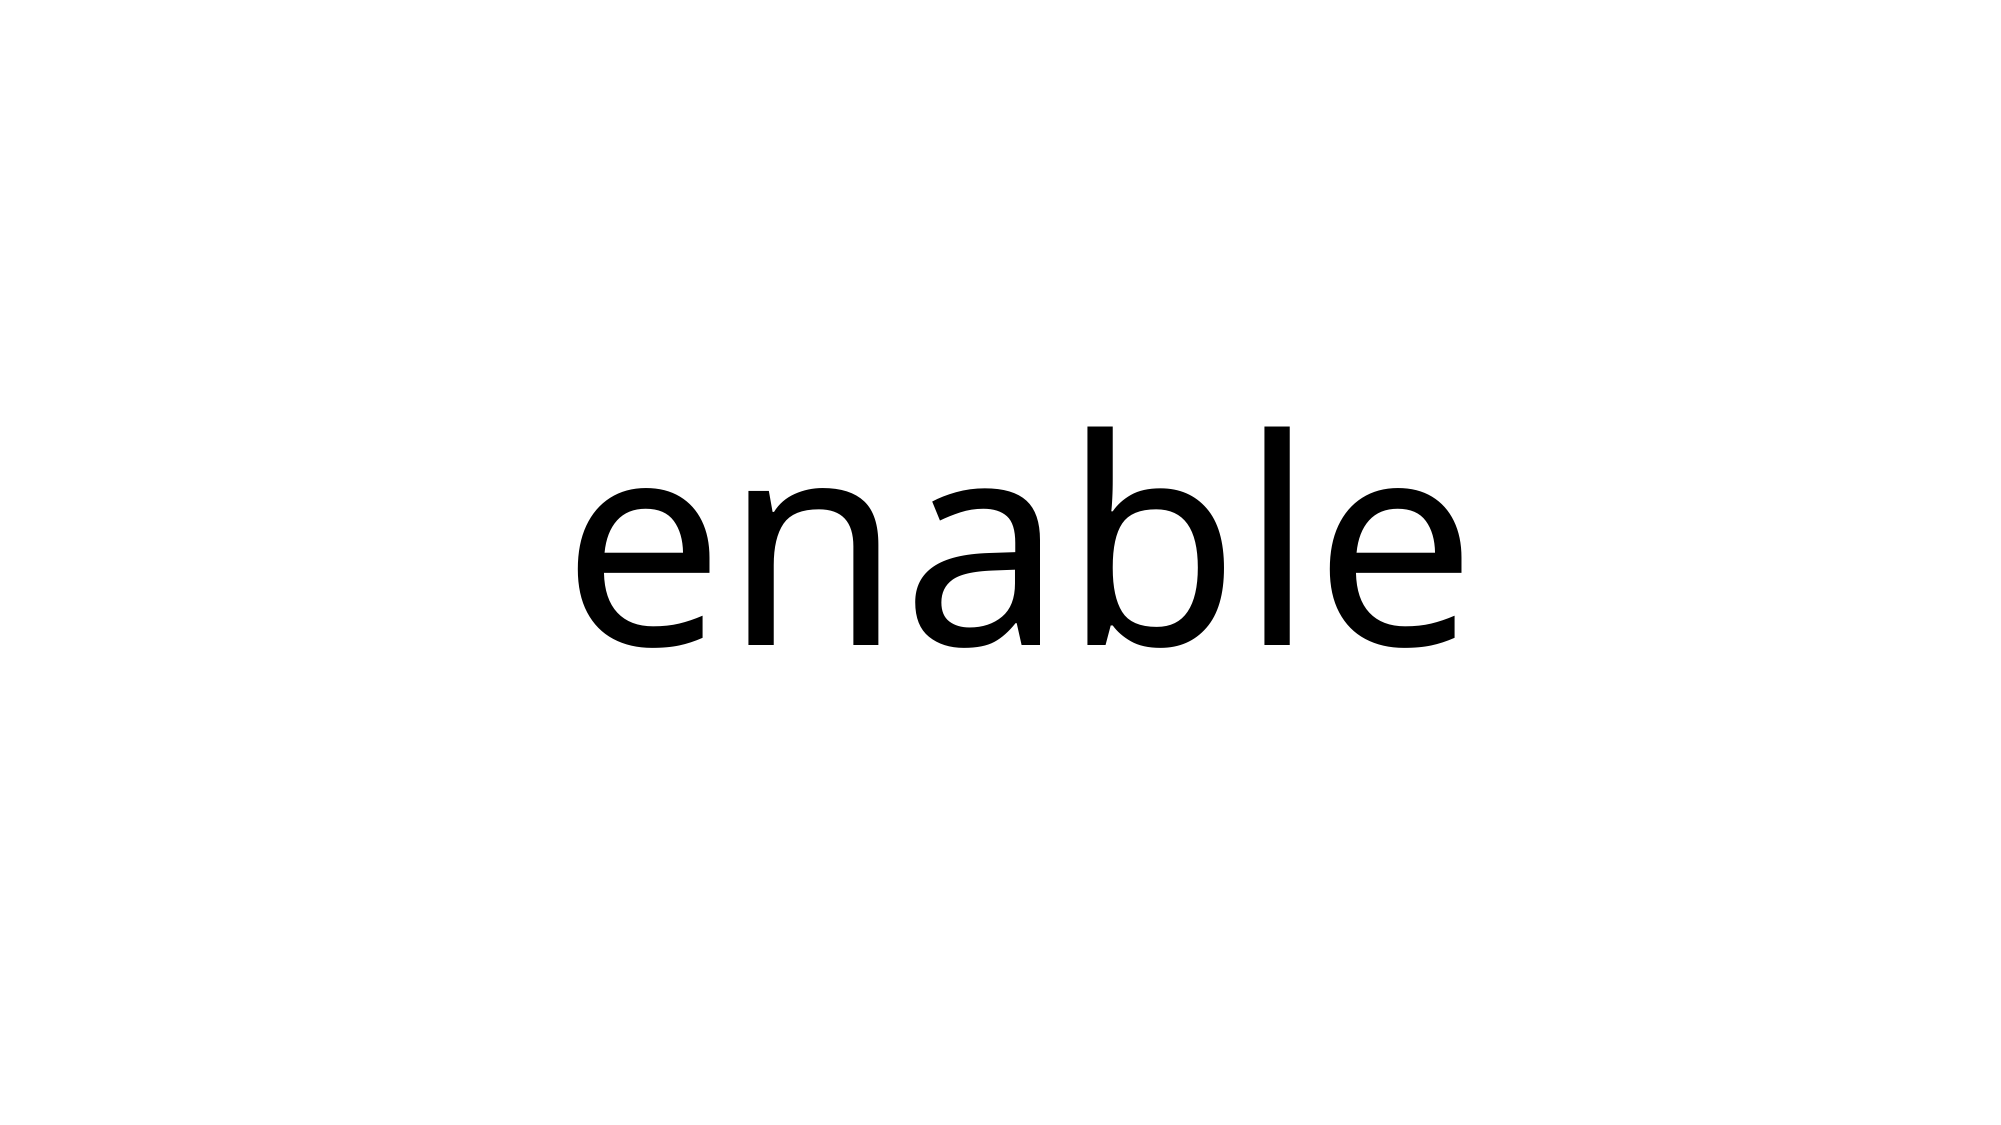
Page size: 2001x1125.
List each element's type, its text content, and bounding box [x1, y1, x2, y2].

text_box enable [157, 443, 1883, 662]
